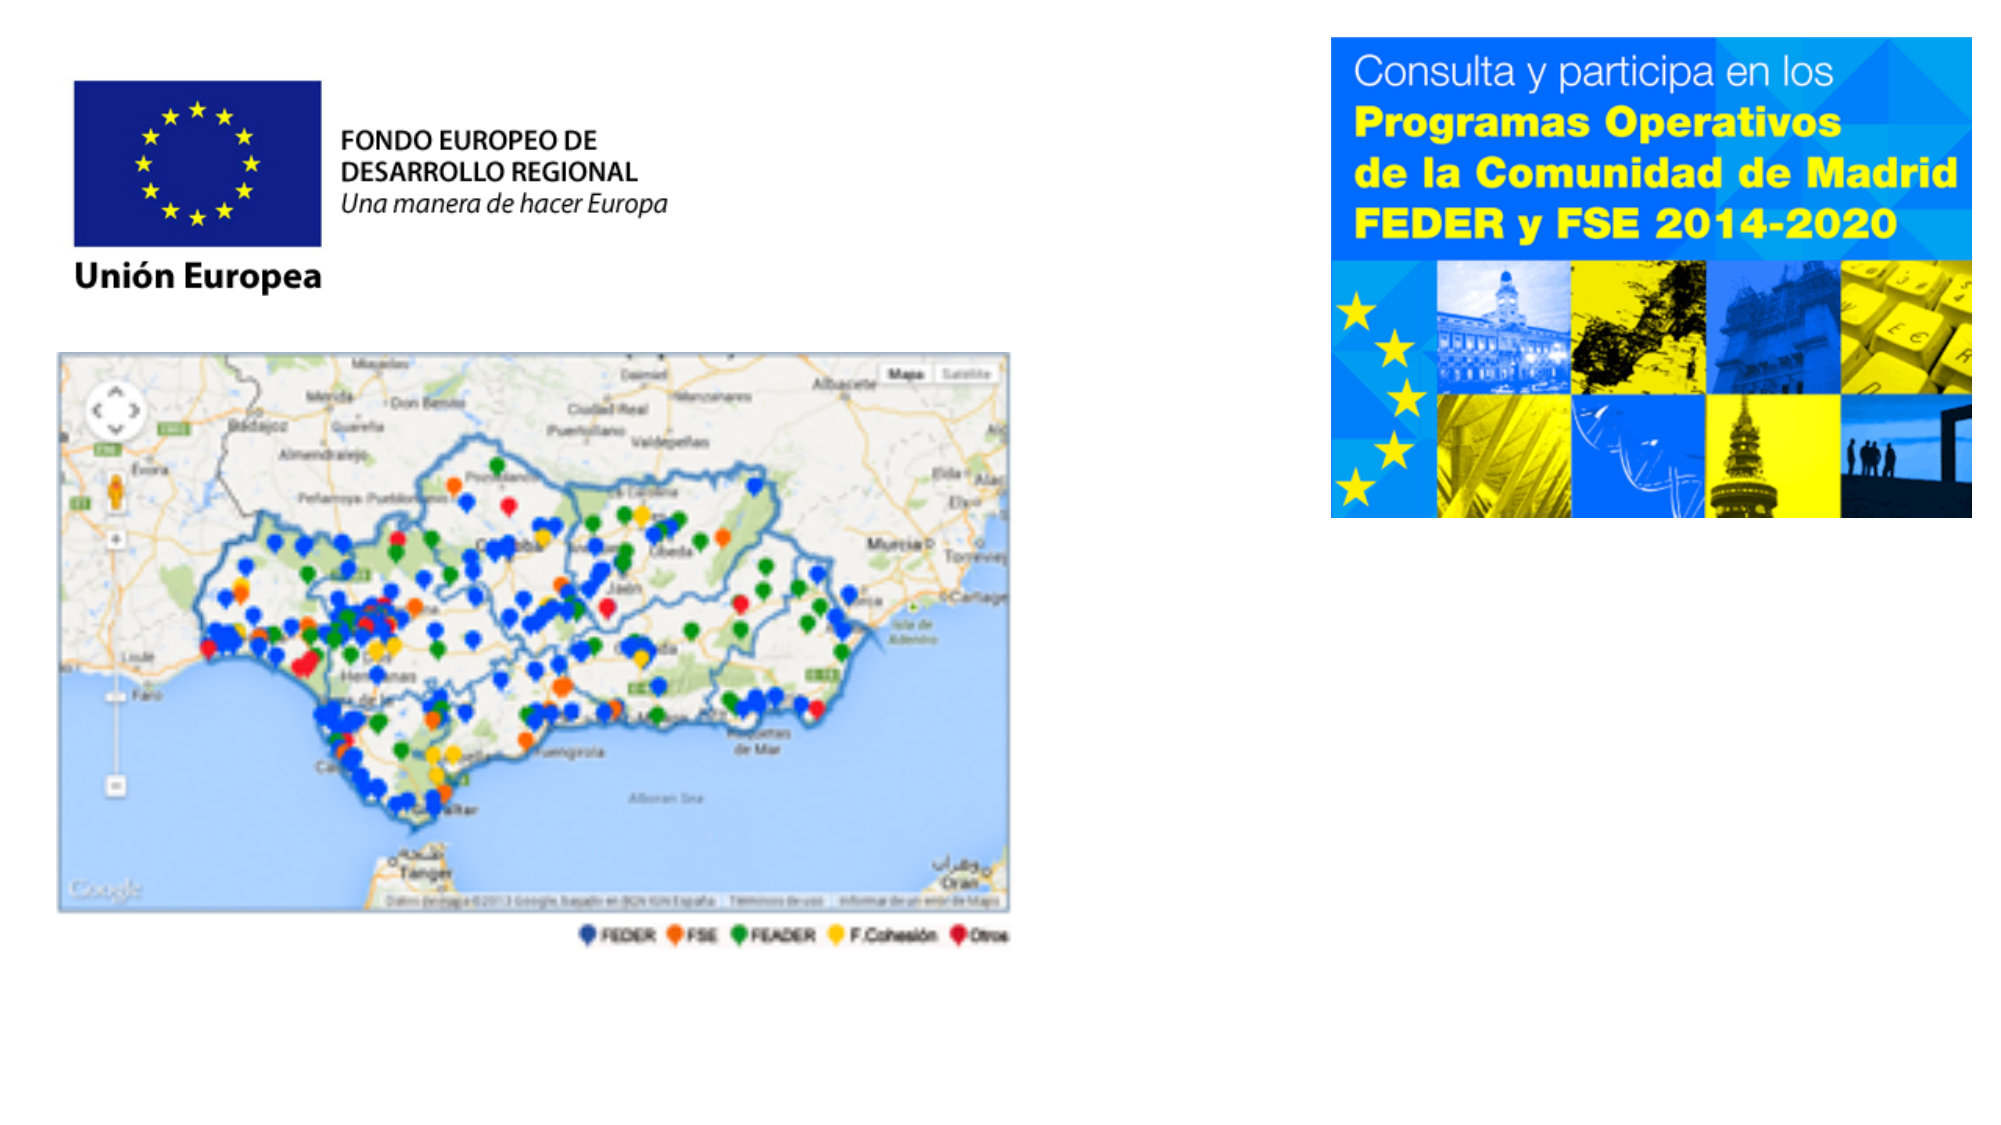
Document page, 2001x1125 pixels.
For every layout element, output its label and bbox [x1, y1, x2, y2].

picture [56, 352, 1029, 964]
picture [1331, 37, 1972, 518]
list [56, 59, 685, 307]
